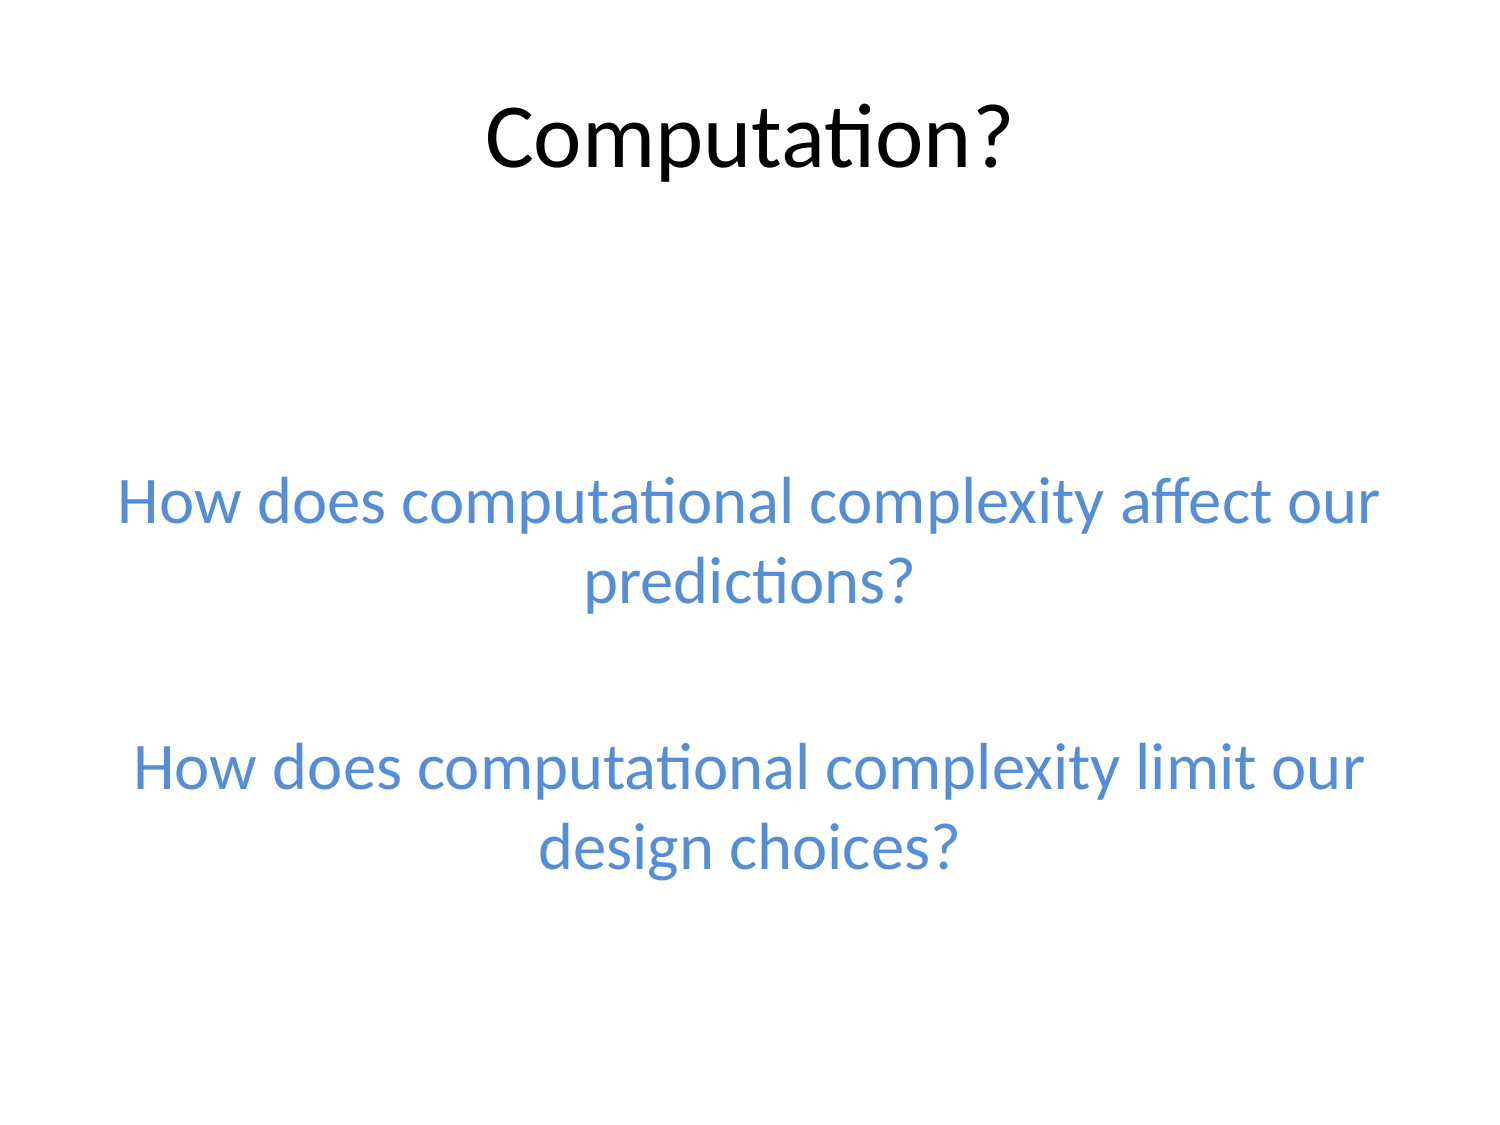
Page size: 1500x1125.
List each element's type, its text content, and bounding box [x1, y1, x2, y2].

title Computation? [75, 37, 1425, 225]
list How does computational complexity affect our predictions? How does computational complexity limit our design choices? [75, 262, 1425, 1005]
